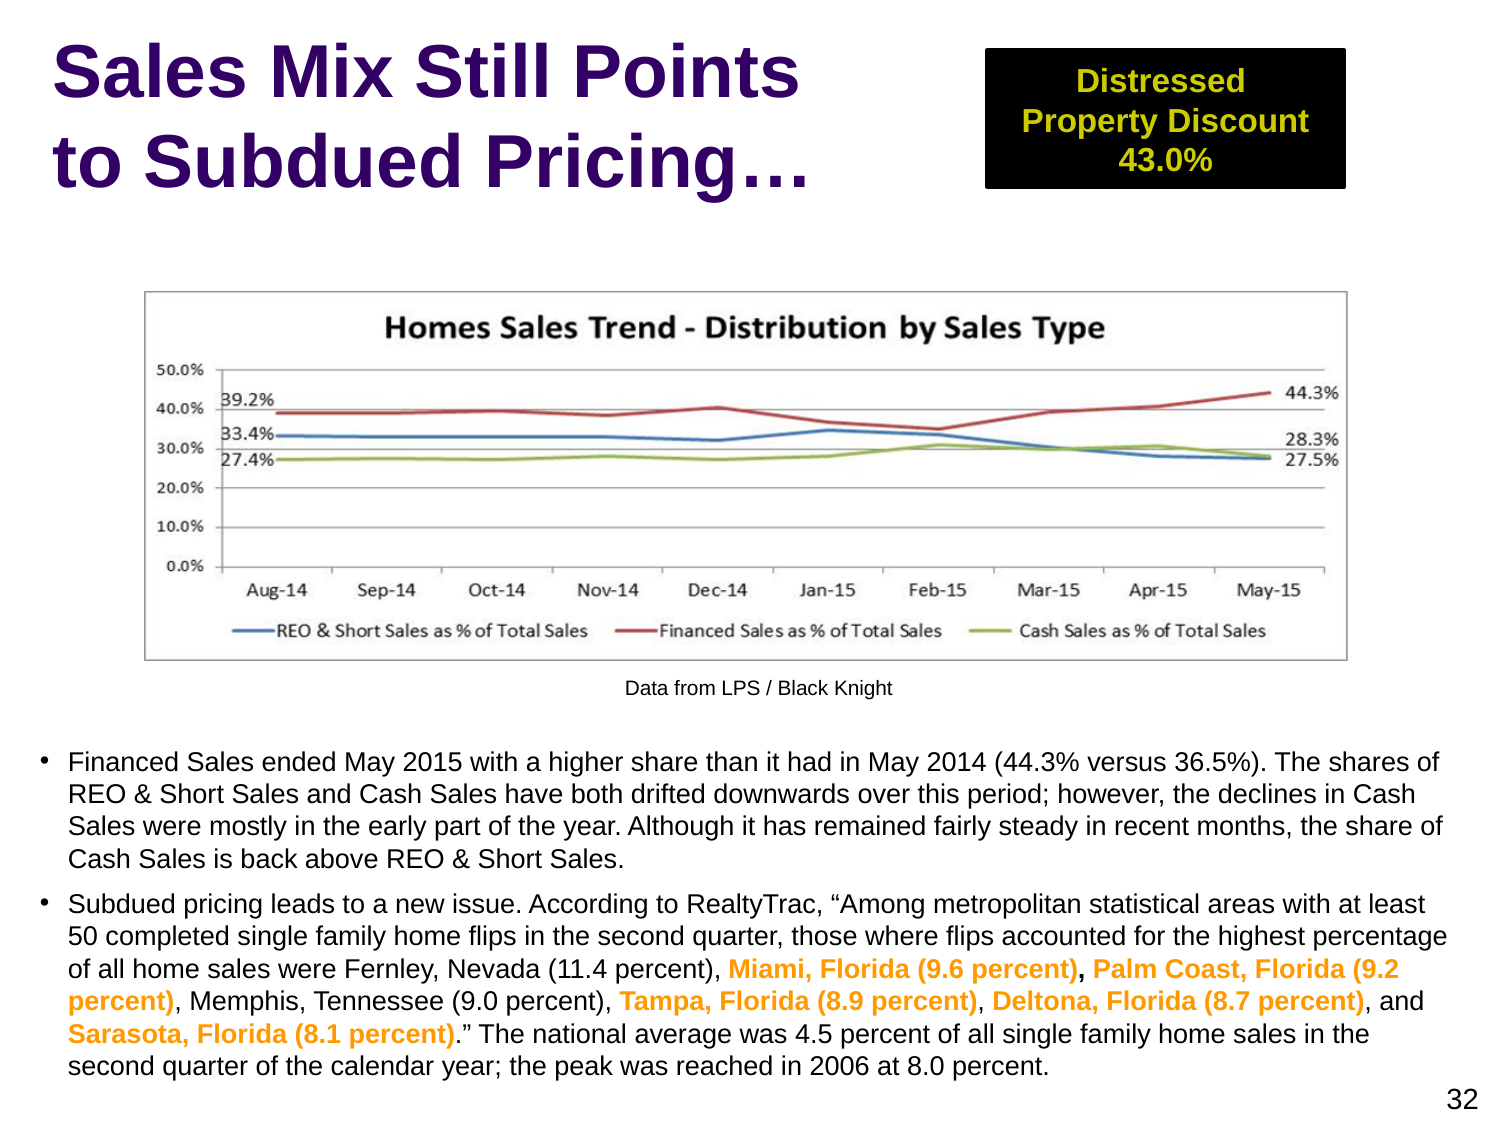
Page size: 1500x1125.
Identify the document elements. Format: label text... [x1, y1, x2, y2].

title Sales Mix Still Points to Subdued Pricing… [37, 74, 876, 211]
slide_number 32 [1143, 1037, 1495, 1113]
text_box Distressed Property Discount 43.0% [985, 48, 1346, 189]
text_box Financed Sales ended May 2015 with a higher share than it had in May 2014 (44.3% versus 36.5%). The shares of REO & Short Sales and Cash Sales have both drifted downwards over this period; however, the declines in Cash Sales were mostly in the early part of the year. Although it has remained fairly steady in recent months, the share of Cash Sales is back above REO & Short Sales. Subdued pricing leads to a new issue. According to RealtyTrac, “Among metropolitan statistical areas with at least 50 completed single family home flips in the second quarter, those where flips accounted for the highest percentage of all home sales were Fernley, Nevada (11.4 percent), Miami, Florida (9.6 percent), Palm Coast, Florida (9.2 percent), Memphis, Tennessee (9.0 percent), Tampa, Florida (8.9 percent), Deltona, Florida (8.7 percent), and Sarasota, Florida (8.1 percent).” The national average was 4.5 percent of all single family home sales in the second quarter of the calendar year; the peak was reached in 2006 at 8.0 percent. [24, 736, 1475, 1089]
text_box Data from LPS / Black Knight [610, 671, 912, 707]
picture [142, 289, 1351, 663]
